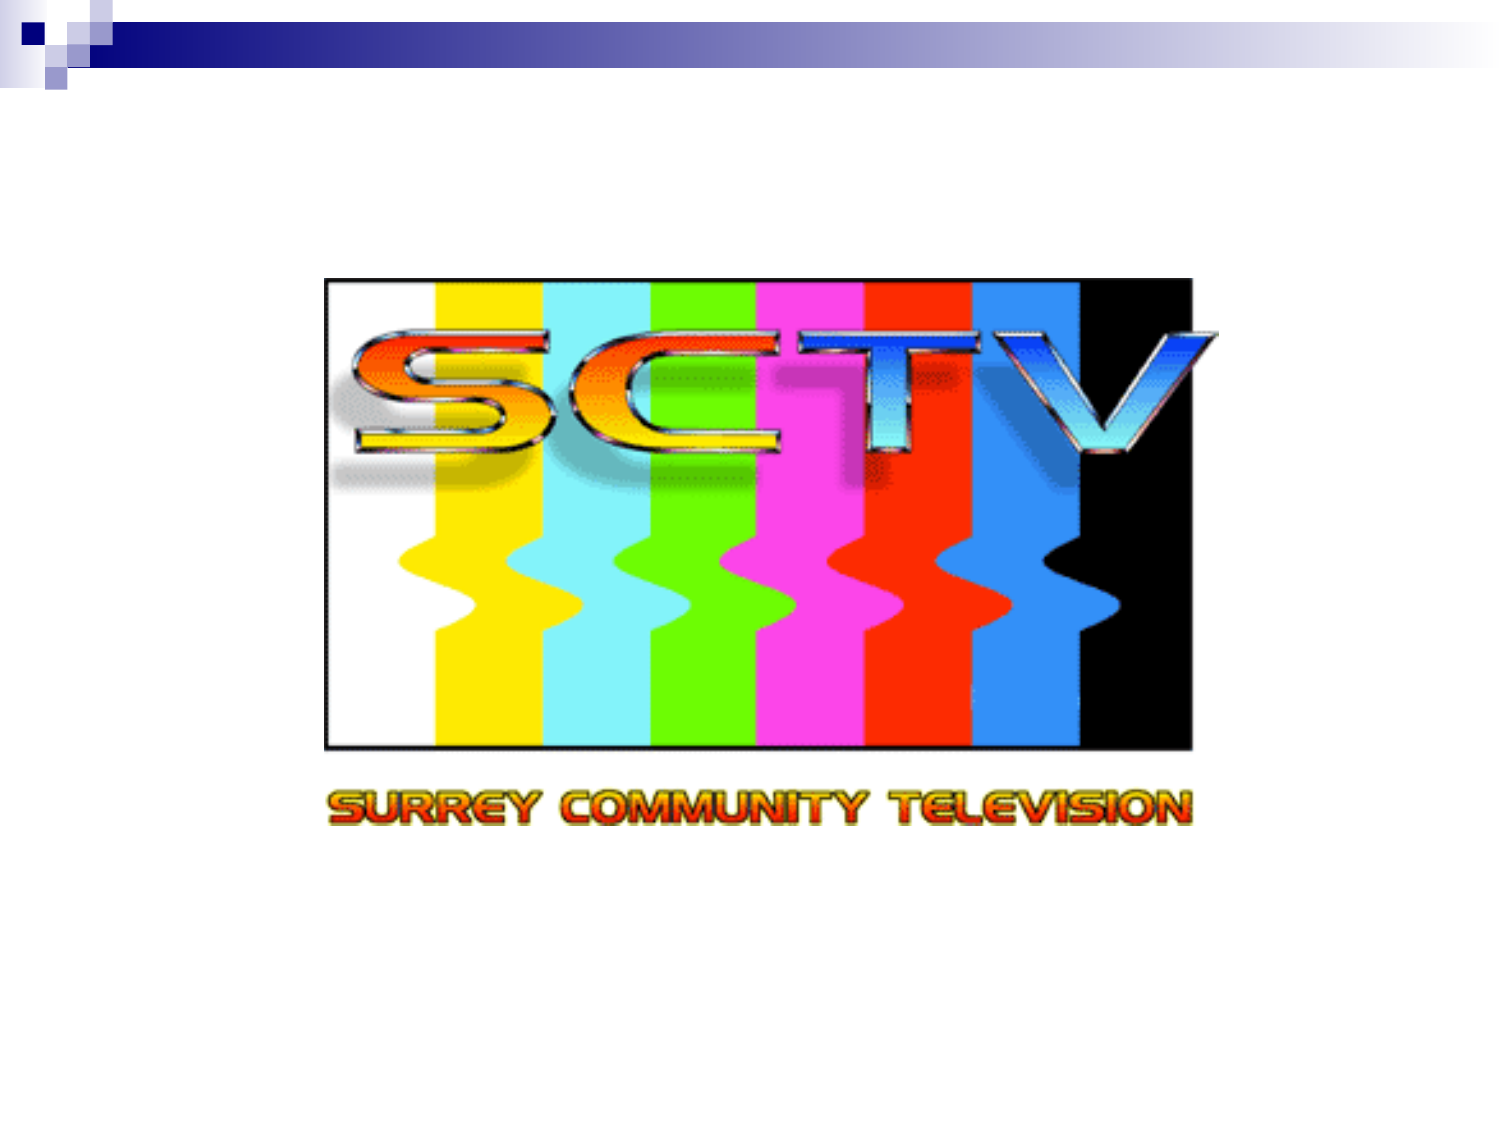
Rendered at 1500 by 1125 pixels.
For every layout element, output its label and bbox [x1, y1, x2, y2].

picture [324, 278, 1219, 826]
